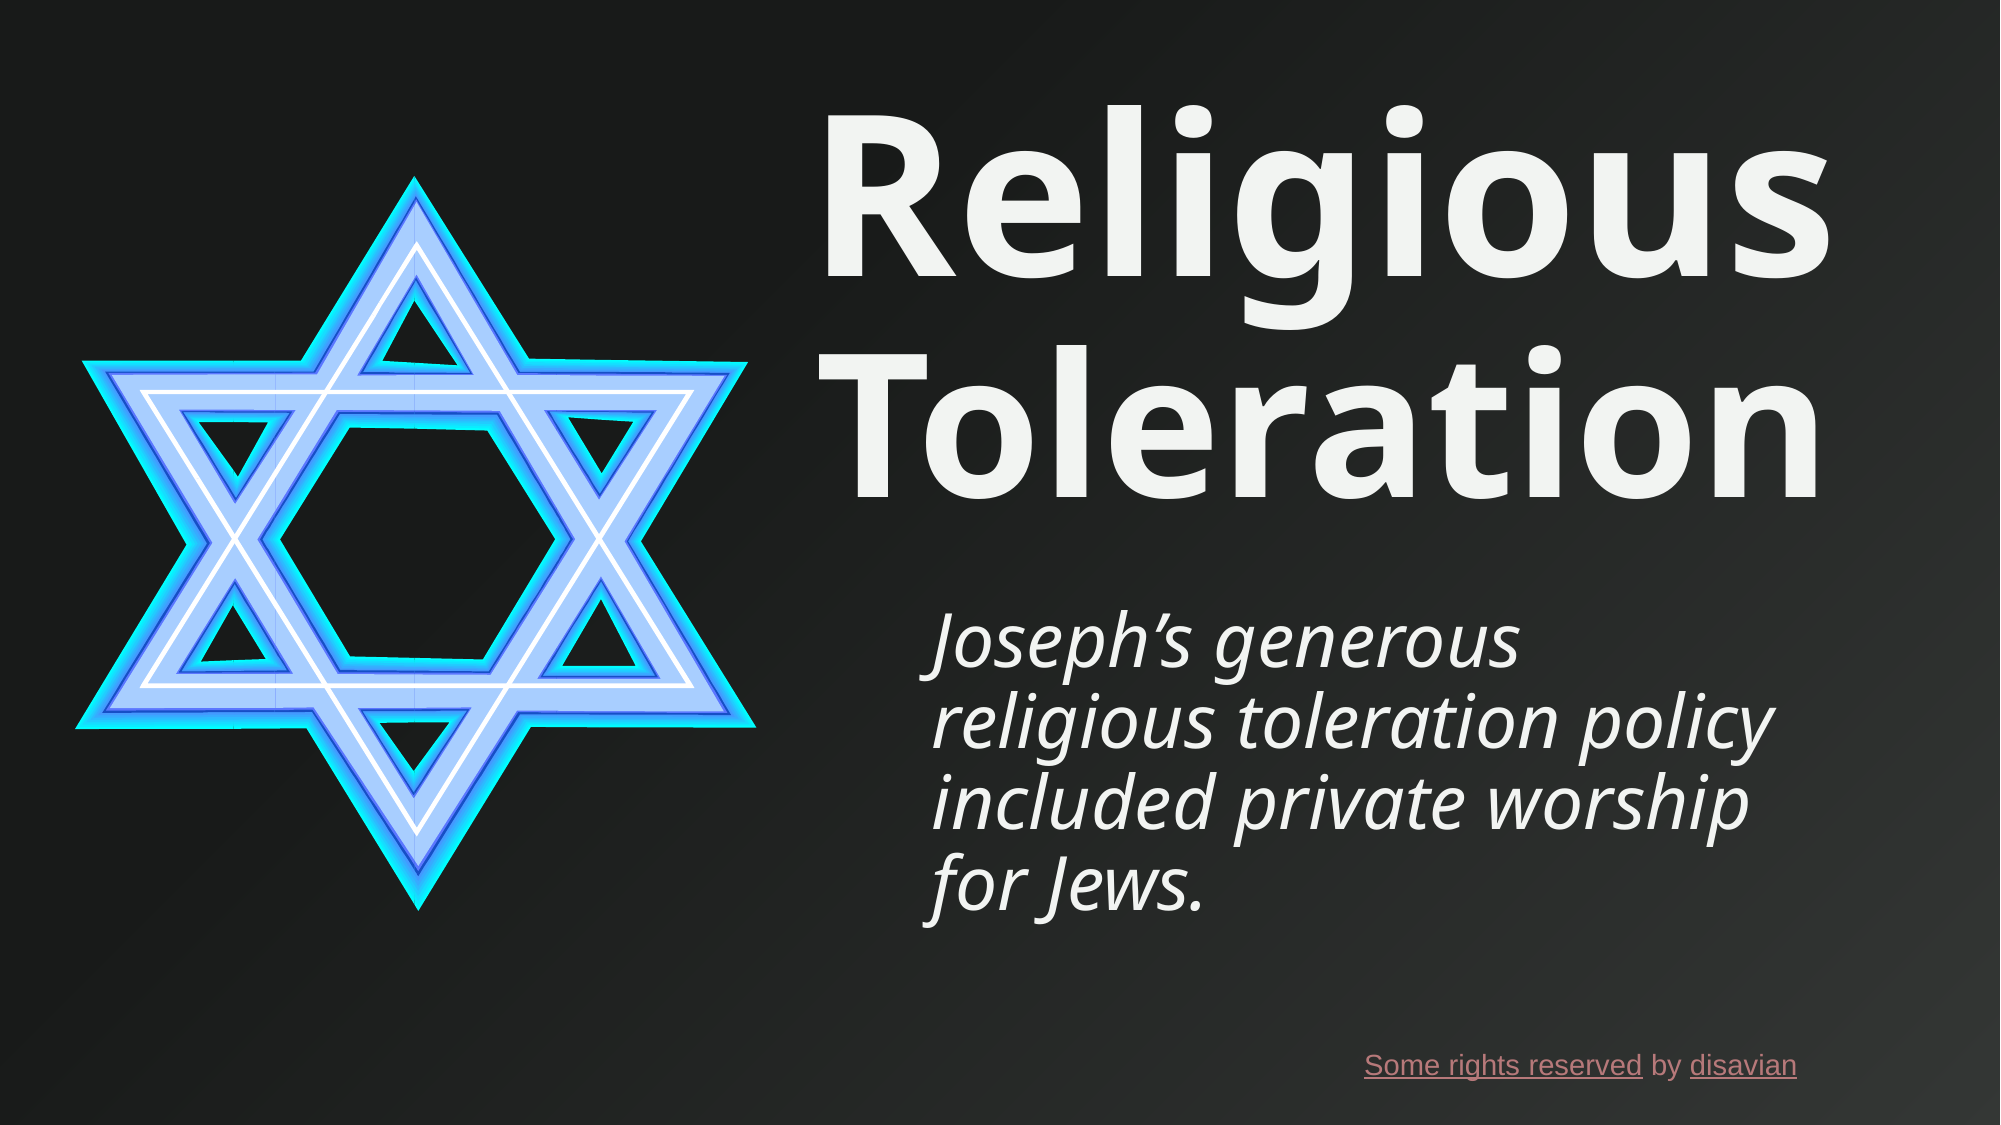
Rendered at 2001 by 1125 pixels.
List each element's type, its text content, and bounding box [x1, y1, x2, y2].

text_box Some rights reserved by disavian [1349, 1038, 1813, 1089]
picture [74, 175, 757, 911]
list Joseph’s generous religious toleration policy included private worship for Jews. [916, 595, 1804, 936]
title Religious Toleration [646, 59, 2000, 563]
